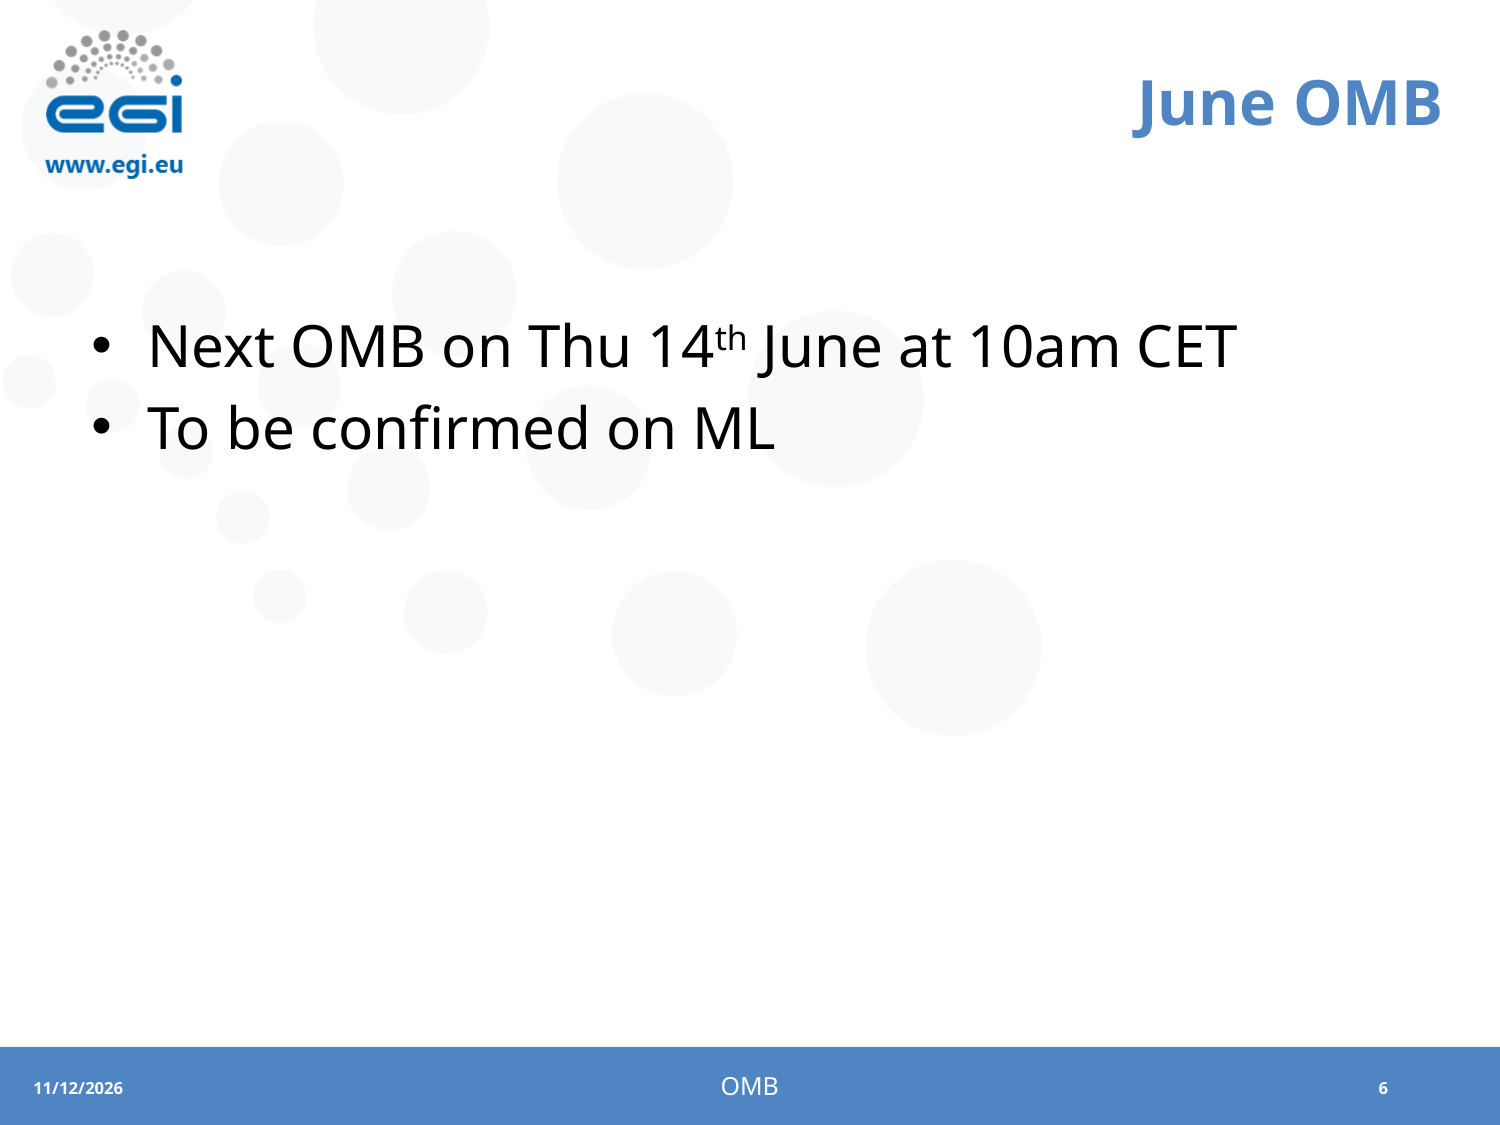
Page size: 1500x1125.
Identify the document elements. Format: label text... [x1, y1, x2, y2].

title June OMB [253, 30, 1459, 171]
footer OMB [194, 1057, 1306, 1118]
picture [3, 0, 1076, 772]
list Next OMB on Thu 14th June at 10am CET To be confirmed on ML [76, 220, 1459, 1005]
